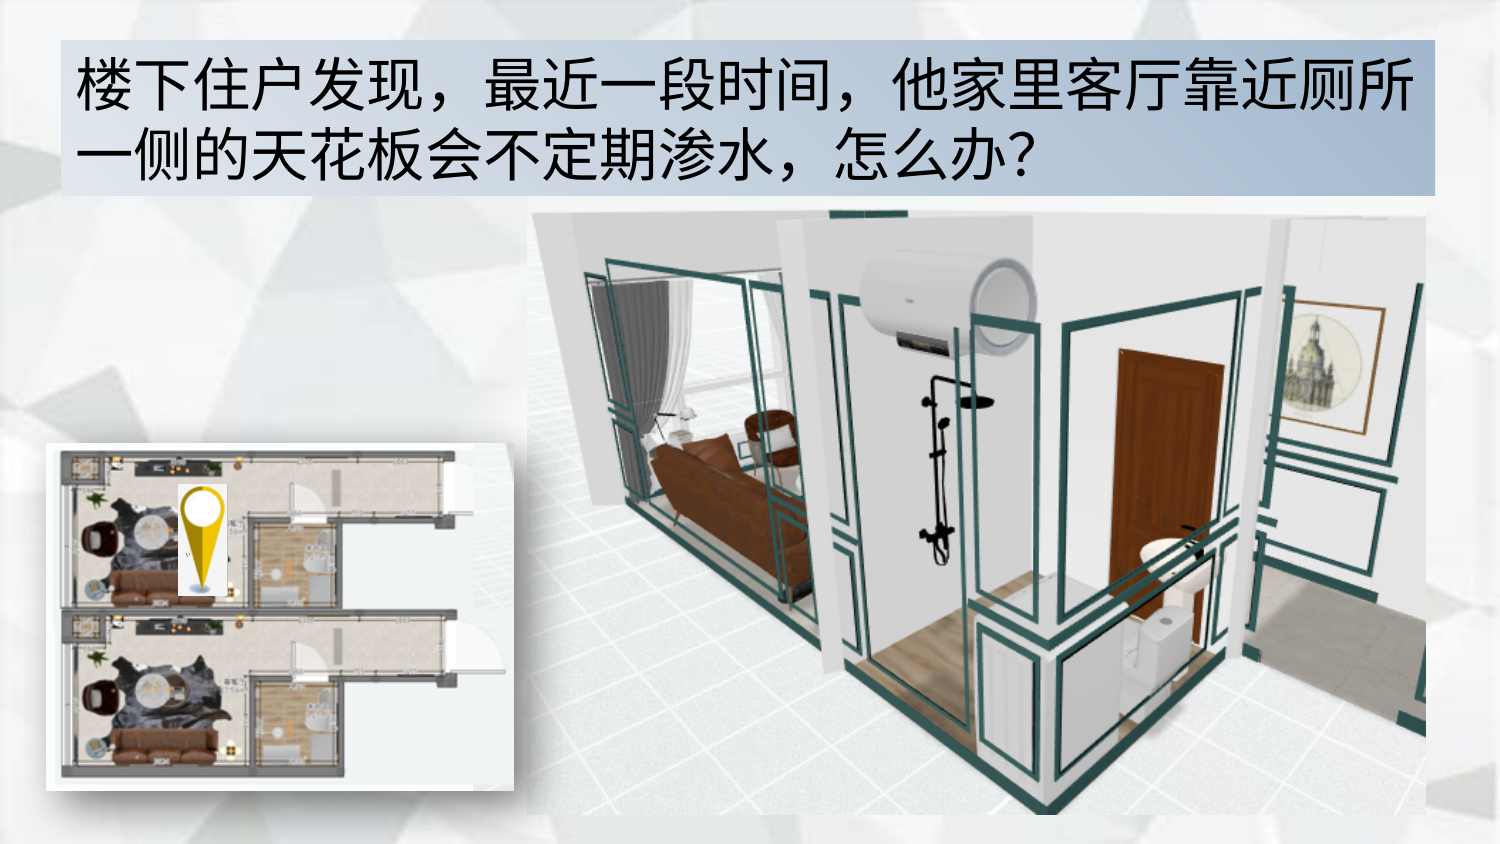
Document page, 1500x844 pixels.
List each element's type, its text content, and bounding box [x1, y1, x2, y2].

picture [0, 0, 1500, 844]
text_box 楼下住户发现，最近一段时间，他家里客厅靠近厕所一侧的天花板会不定期渗水，怎么办？ [60, 40, 1436, 196]
